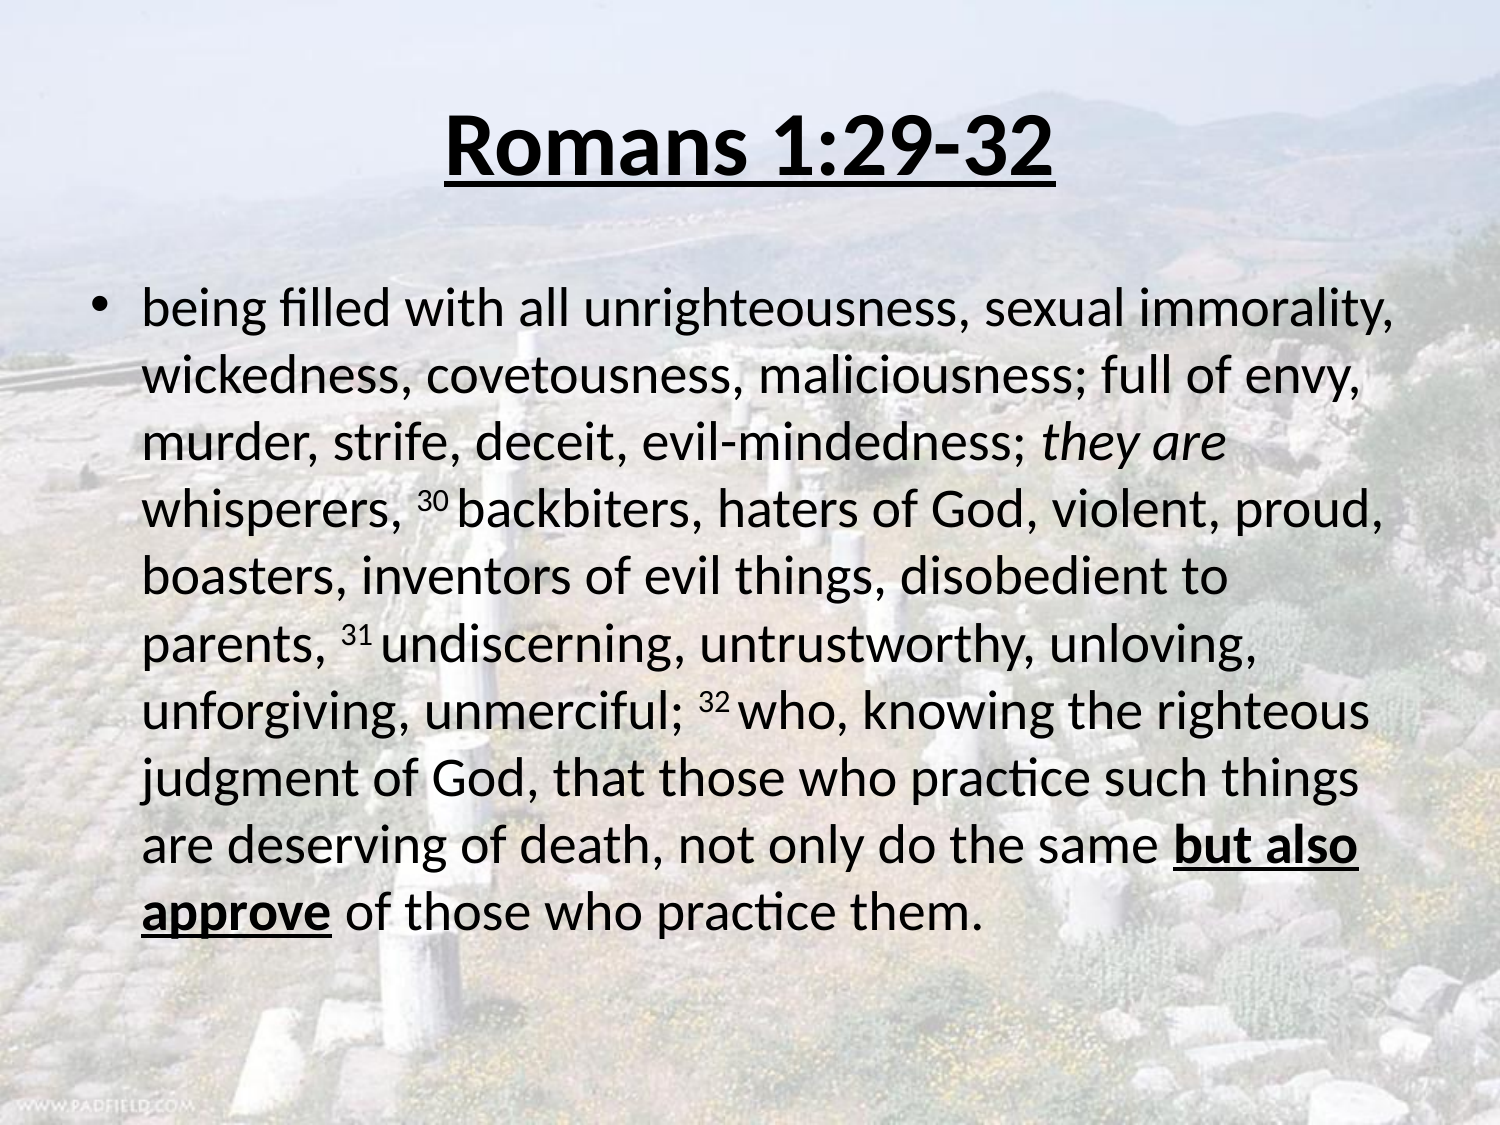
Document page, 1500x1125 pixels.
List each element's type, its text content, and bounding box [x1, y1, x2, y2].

list being filled with all unrighteousness, sexual immorality, wickedness, covetousness, maliciousness; full of envy, murder, strife, deceit, evil-mindedness; they are whisperers, 30 backbiters, haters of God, violent, proud, boasters, inventors of evil things, disobedient to parents, 31 undiscerning, untrustworthy, unloving, unforgiving, unmerciful; 32 who, knowing the righteous judgment of God, that those who practice such things are deserving of death, not only do the same but also approve of those who practice them. [74, 262, 1426, 1006]
title Romans 1:29-32 [74, 44, 1426, 233]
picture [0, 0, 1500, 1125]
